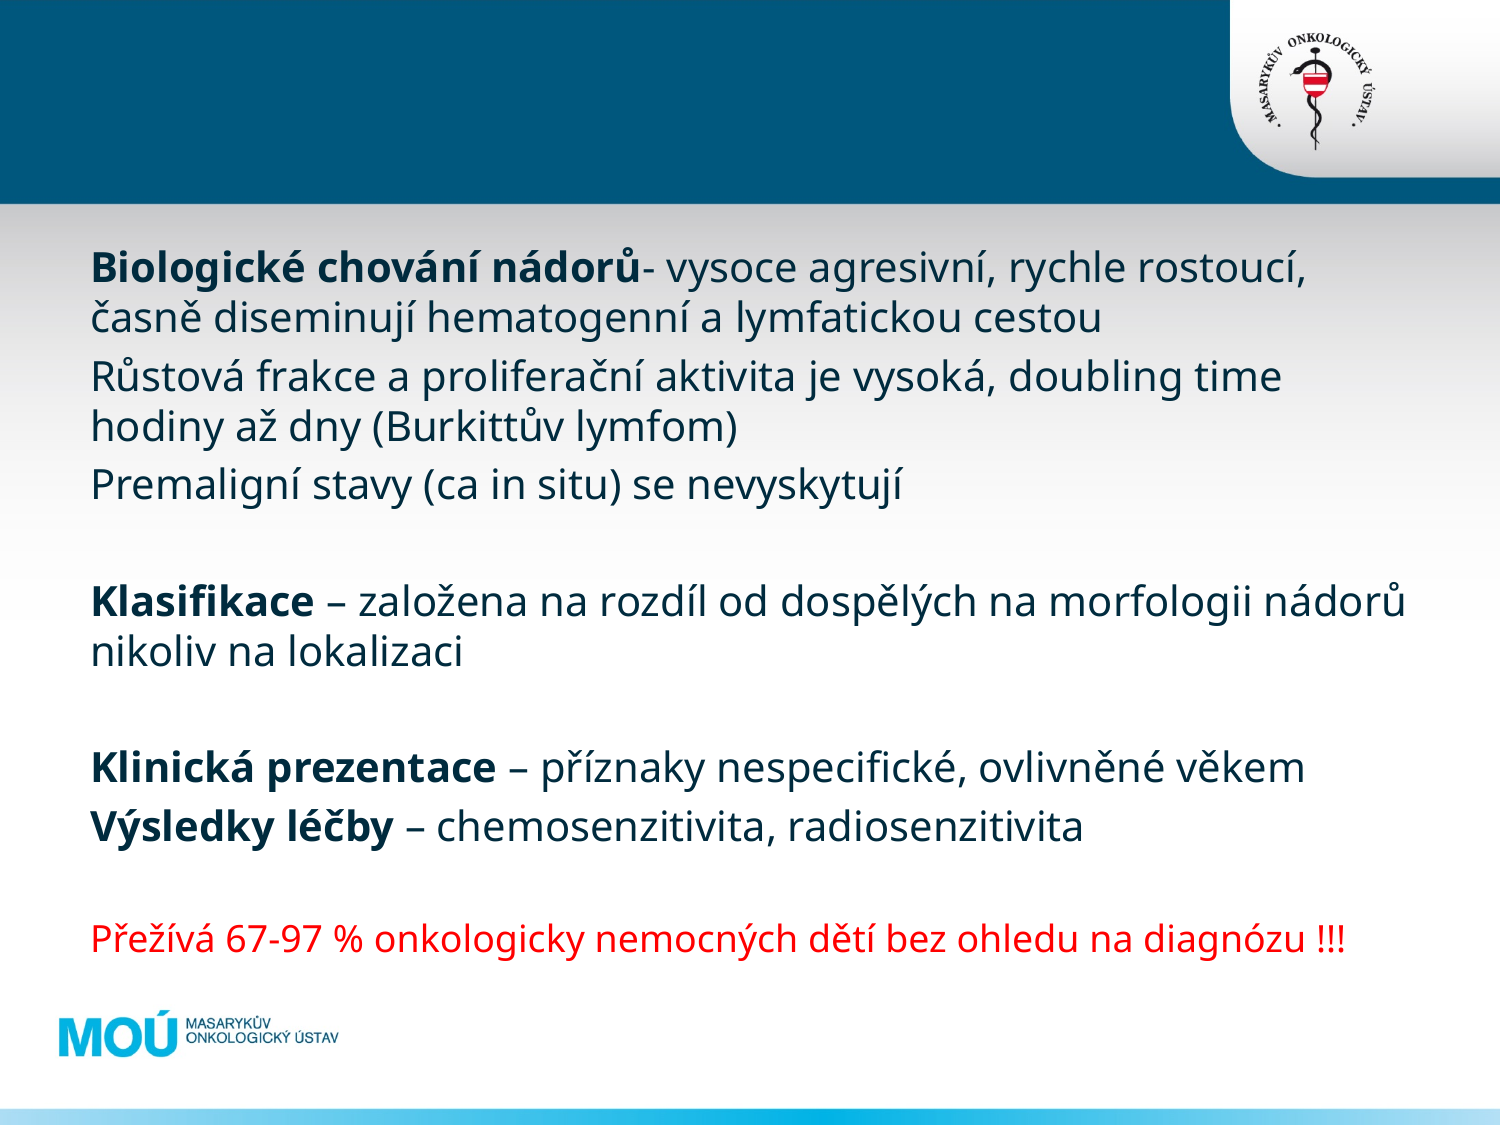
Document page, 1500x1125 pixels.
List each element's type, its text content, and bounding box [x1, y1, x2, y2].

picture [0, 204, 1500, 1125]
picture [1230, 0, 1500, 177]
list Biologické chování nádorů- vysoce agresivní, rychle rostoucí, časně diseminují hematogenní a lymfatickou cestou Růstová frakce a proliferační aktivita je vysoká, doubling time hodiny až dny (Burkittův lymfom) Premaligní stavy (ca in situ) se nevyskytují Klasifikace – založena na rozdíl od dospělých na morfologii nádorů nikoliv na lokalizaci Klinická prezentace – příznaky nespecifické, ovlivněné věkem Výsledky léčby – chemosenzitivita, radiosenzitivita Přežívá 67-97 % onkologicky nemocných dětí bez ohledu na diagnózu !!! [74, 233, 1426, 977]
